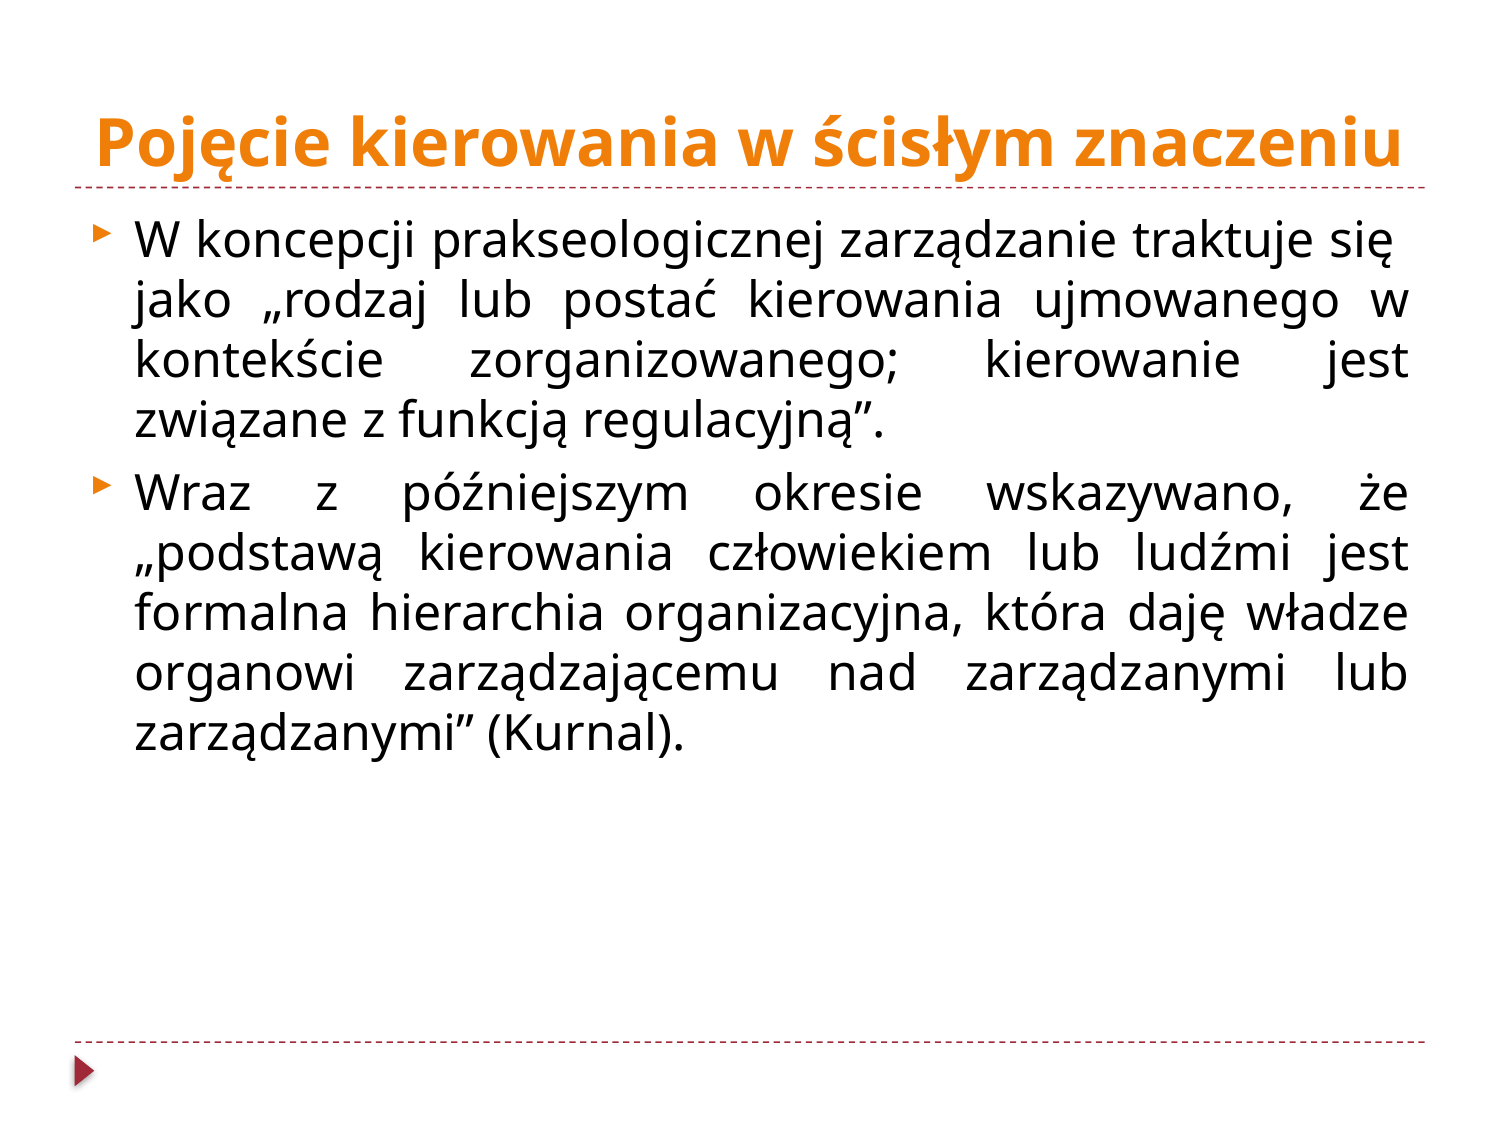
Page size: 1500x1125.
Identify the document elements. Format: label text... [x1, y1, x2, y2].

title Pojęcie kierowania w ścisłym znaczeniu [75, 24, 1425, 188]
list W koncepcji prakseologicznej zarządzanie traktuje się jako „rodzaj lub postać kierowania ujmowanego w kontekście zorganizowanego; kierowanie jest związane z funkcją regulacyjną”. Wraz z późniejszym okresie wskazywano, że „podstawą kierowania człowiekiem lub ludźmi jest formalna hierarchia organizacyjna, która daję władze organowi zarządzającemu nad zarządzanymi lub zarządzanymi” (Kurnal). [75, 200, 1425, 1010]
